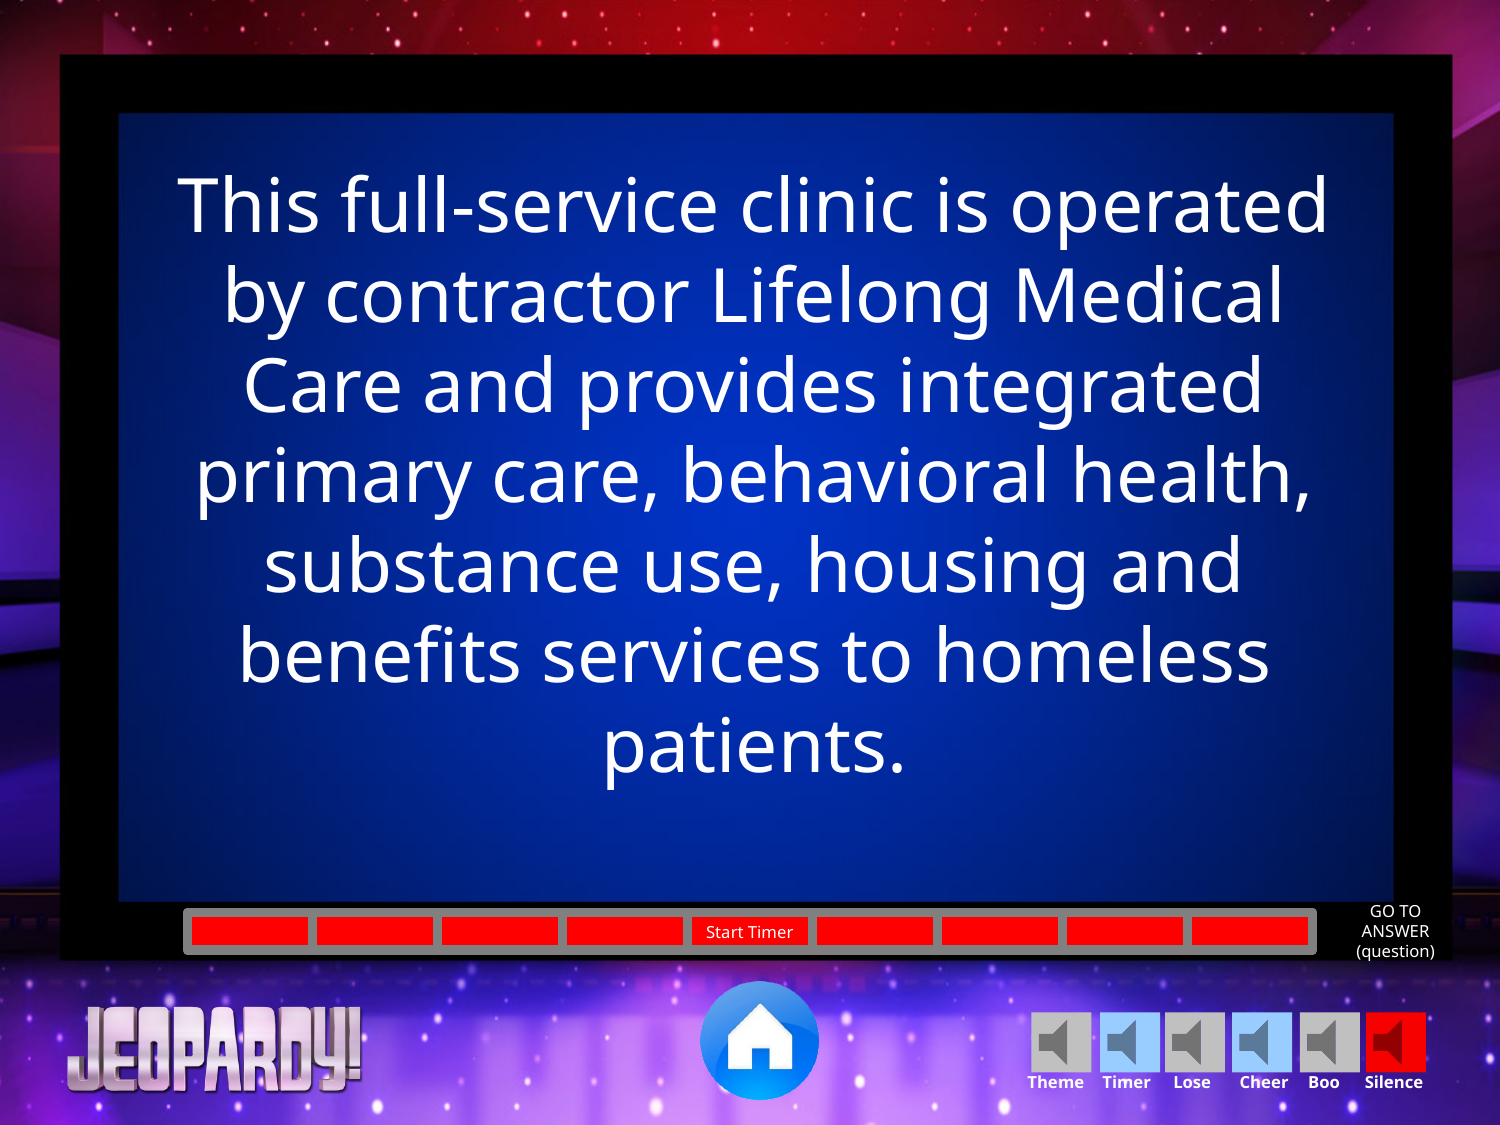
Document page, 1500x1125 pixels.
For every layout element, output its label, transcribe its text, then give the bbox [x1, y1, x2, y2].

text_box This full-service clinic is operated by contractor Lifelong Medical Care and provides integrated primary care, behavioral health, substance use, housing and benefits services to homeless patients. [133, 149, 1375, 795]
picture [0, 0, 1500, 1125]
